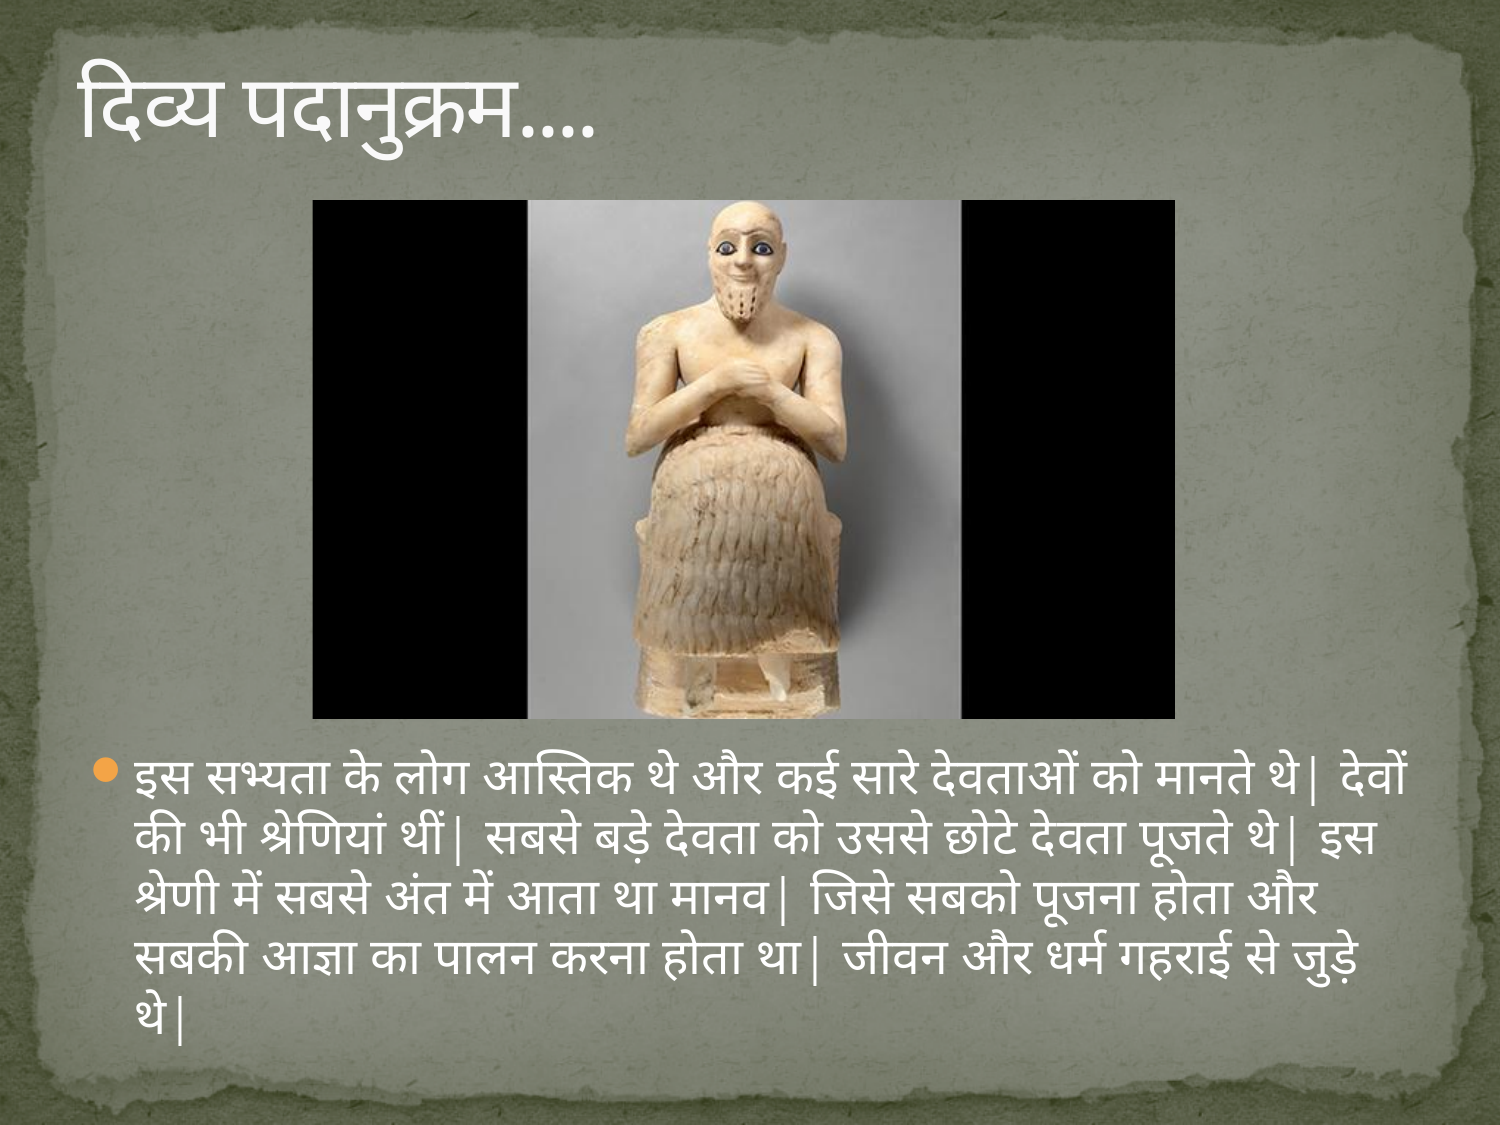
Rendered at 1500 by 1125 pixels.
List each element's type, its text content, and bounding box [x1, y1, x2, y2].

list इस सभ्यता के लोग आस्तिक थे और कई सारे देवताओं को मानते थे| देवों की भी श्रेणियां थीं| सबसे बड़े देवता को उससे छोटे देवता पूजते थे| इस श्रेणी में सबसे अंत में आता था मानव| जिसे सबको पूजना होता और सबकी आज्ञा का पालन करना होता था| जीवन और धर्म गहराई से जुड़े थे| [75, 737, 1425, 1125]
picture [312, 200, 1175, 719]
title दिव्य पदानुक्रम.... [62, 0, 1413, 163]
